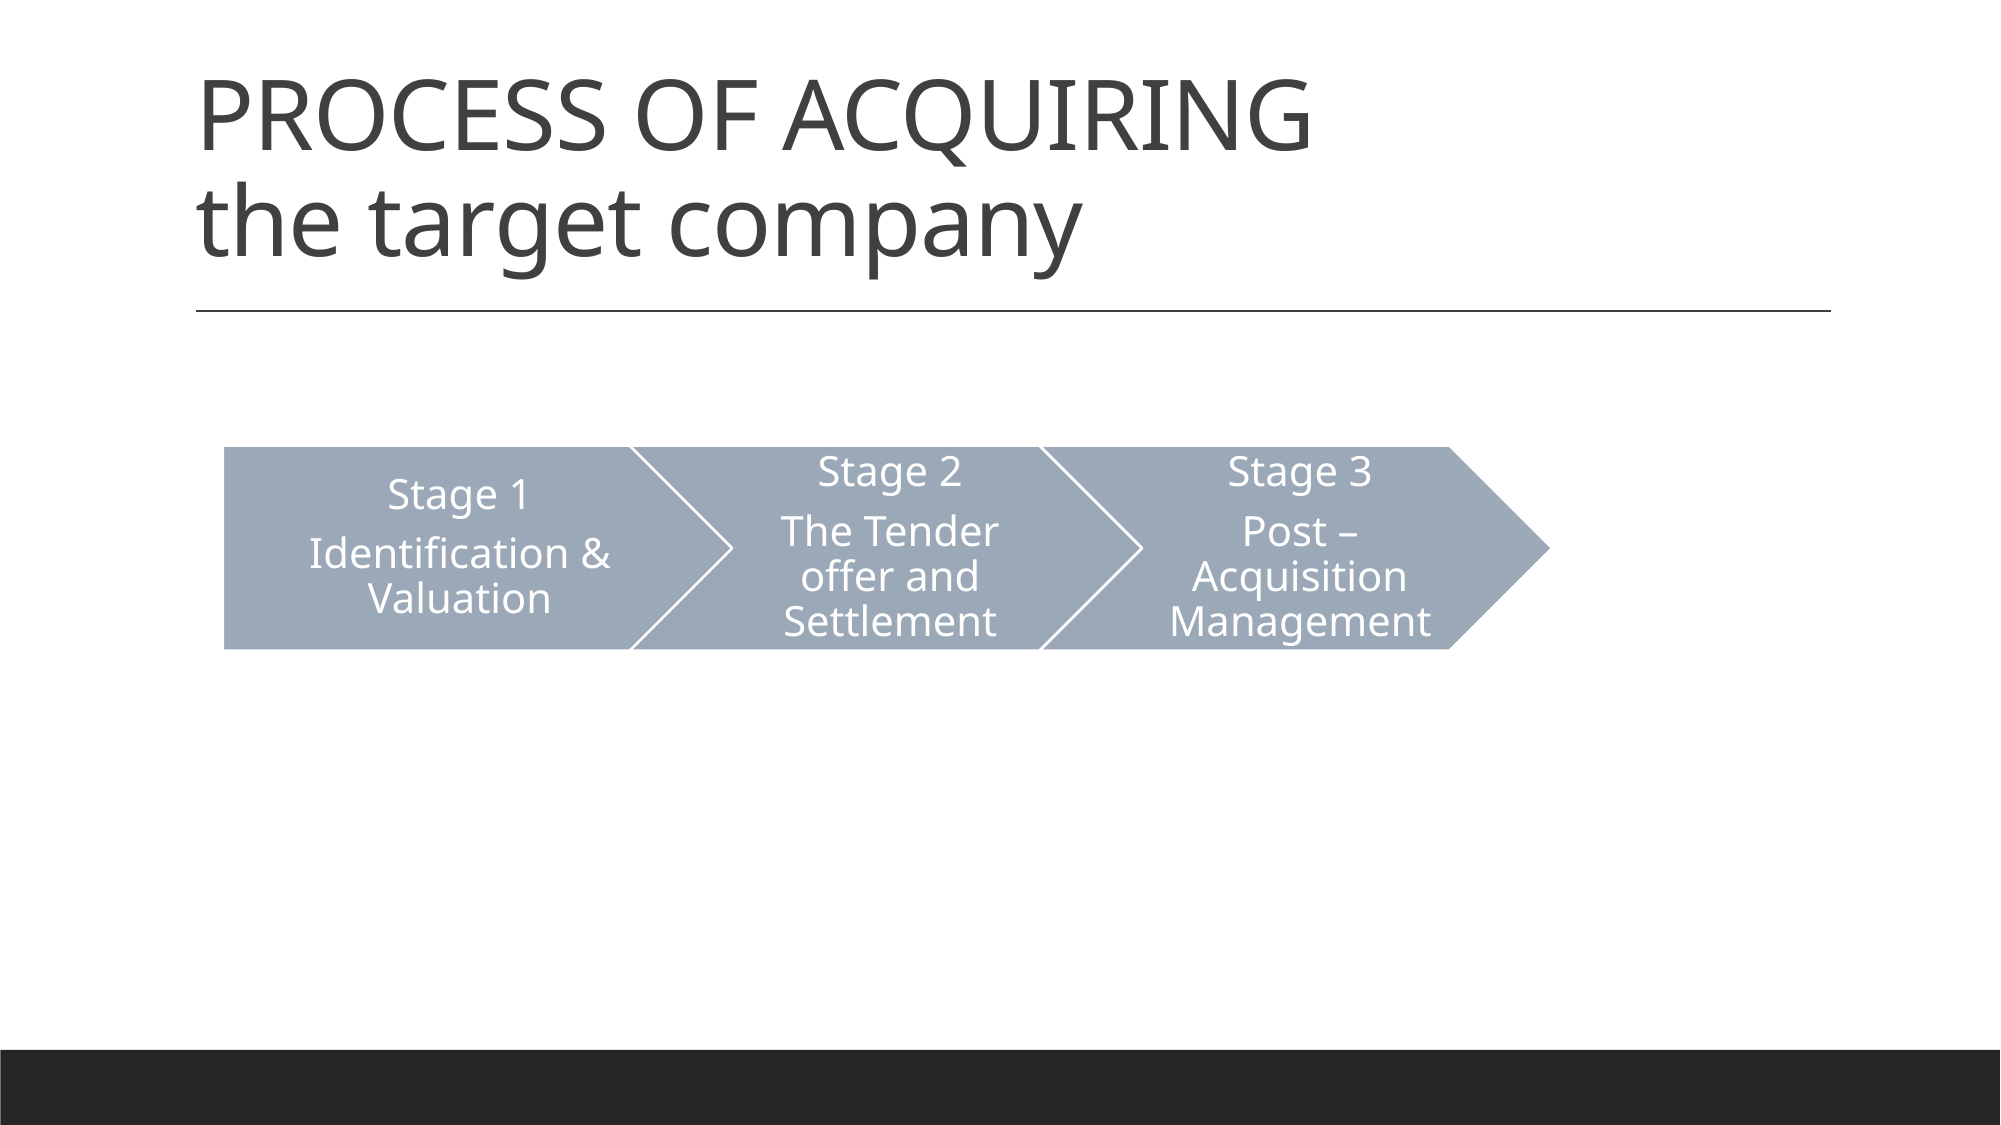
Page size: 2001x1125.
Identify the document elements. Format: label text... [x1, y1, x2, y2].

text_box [218, 296, 1554, 800]
title PROCESS OF ACQUIRING the target company [180, 47, 1830, 285]
